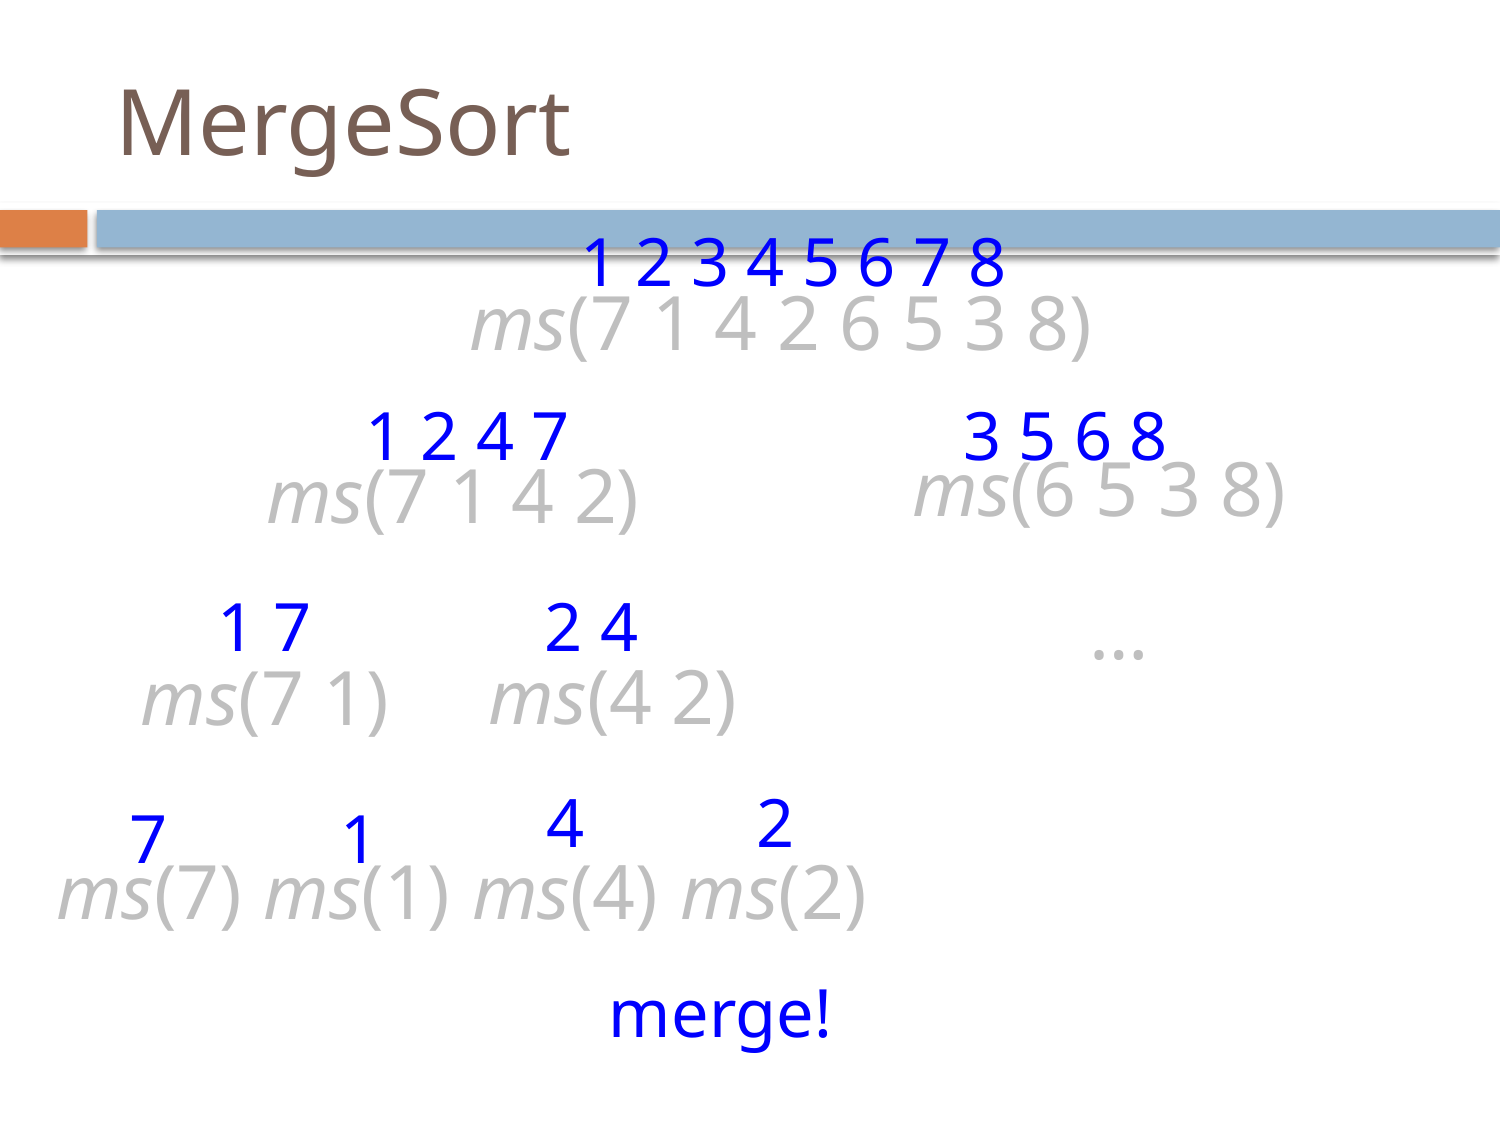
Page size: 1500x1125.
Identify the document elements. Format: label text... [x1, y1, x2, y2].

title MergeSort [100, 37, 1438, 200]
text_box ms(7 1) [125, 642, 404, 748]
text_box ms(4 2) [474, 641, 753, 747]
text_box ms(6 5 3 8) [897, 434, 1302, 540]
text_box 4 [531, 773, 600, 837]
text_box 1 [326, 789, 394, 885]
text_box ms(7 1 4 2) [251, 441, 655, 547]
text_box 1 2 4 7 [350, 386, 586, 482]
text_box ms(4) [457, 837, 674, 942]
text_box 7 [115, 789, 184, 884]
text_box merge! [594, 963, 848, 1058]
text_box … [1074, 577, 1164, 682]
text_box ms(2) [674, 837, 882, 942]
text_box 3 5 6 8 [948, 386, 1184, 482]
text_box 1 2 3 4 5 6 7 8 [565, 212, 1023, 308]
text_box ms(1) [248, 837, 457, 942]
text_box ms(7 1 4 2 6 5 3 8) [454, 267, 1108, 373]
text_box 1 7 [203, 577, 327, 672]
text_box 2 [742, 773, 810, 869]
text_box 2 4 [530, 577, 654, 672]
text_box ms(7) [41, 837, 248, 942]
